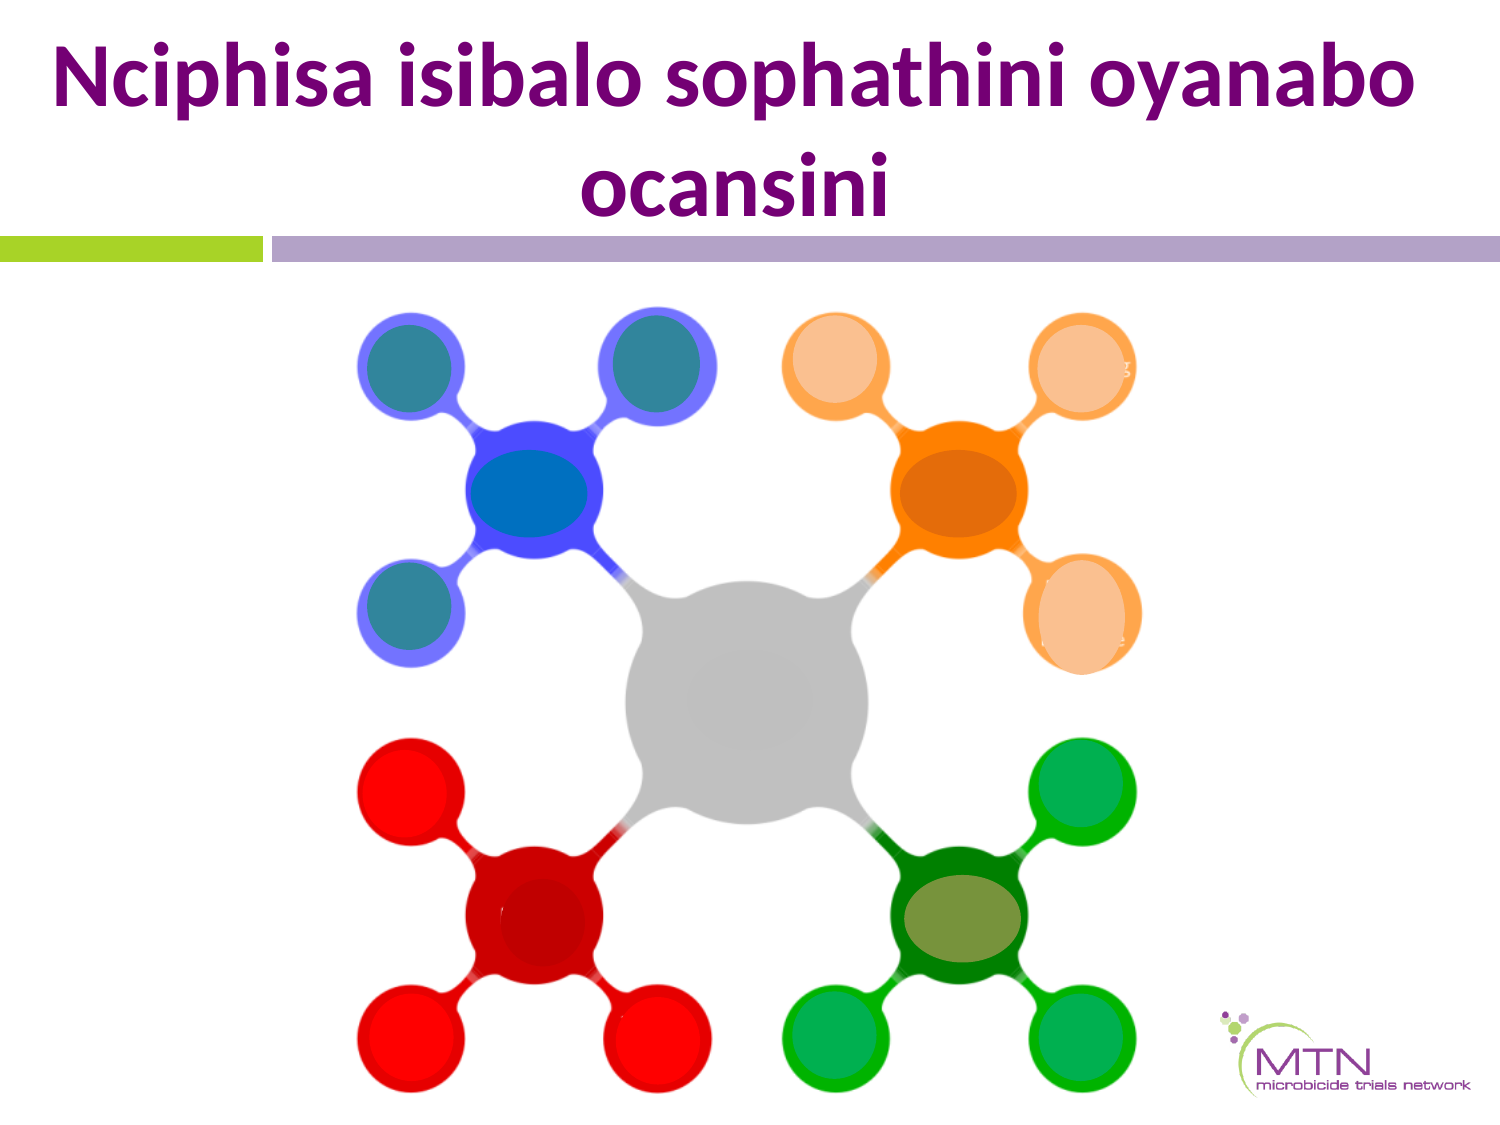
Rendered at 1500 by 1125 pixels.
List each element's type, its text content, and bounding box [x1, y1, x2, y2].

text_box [349, 301, 1151, 1102]
text_box Nciphisa isibalo sophathini oyanabo ocansini [0, 0, 1471, 250]
picture [1220, 1011, 1472, 1099]
picture [0, 236, 1500, 262]
